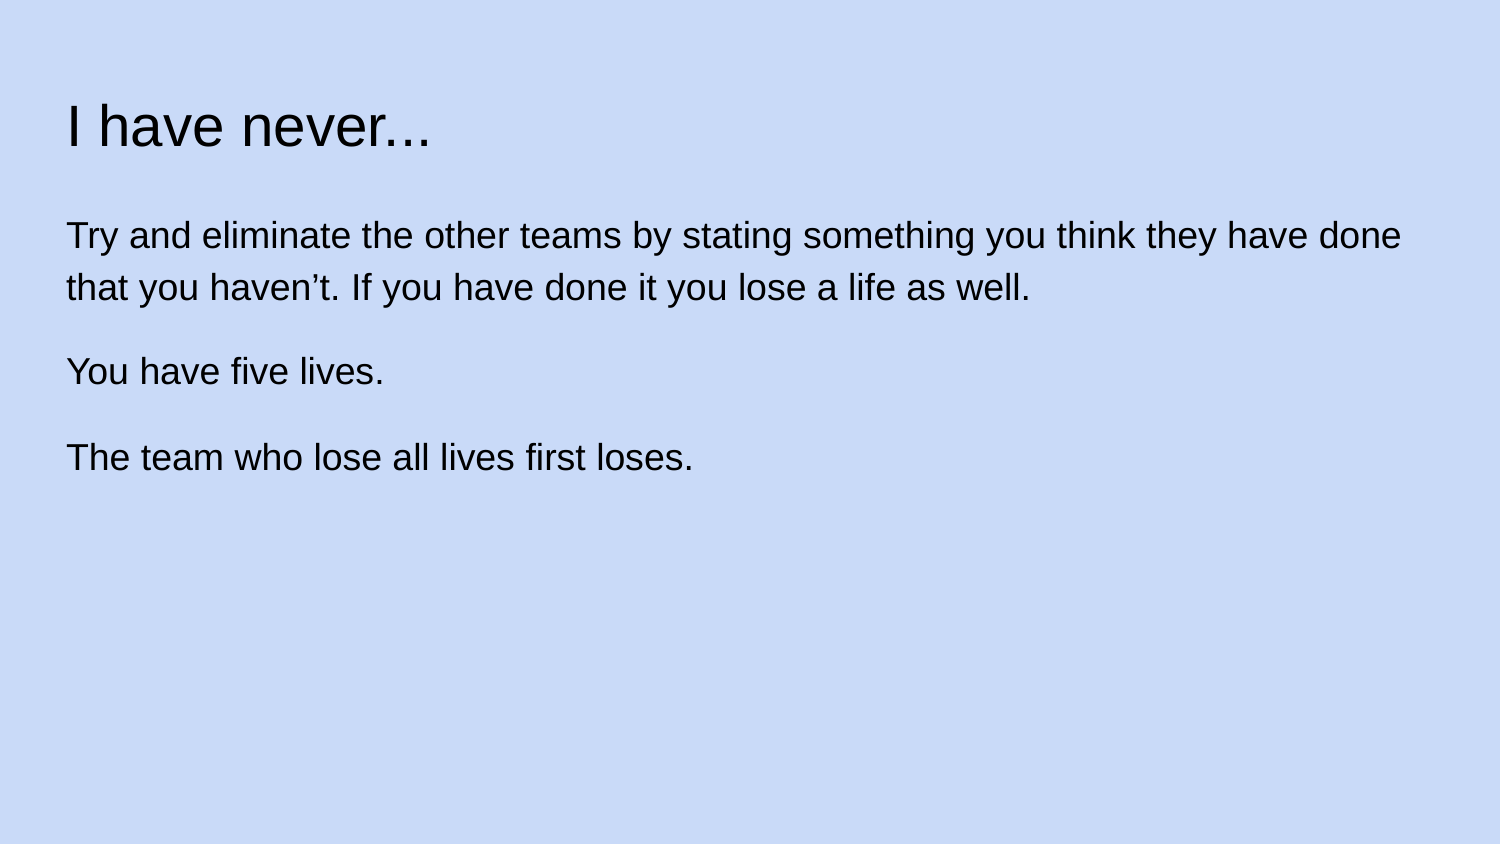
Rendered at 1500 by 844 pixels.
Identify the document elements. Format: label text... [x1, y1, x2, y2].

list Try and eliminate the other teams by stating something you think they have done that you haven’t. If you have done it you lose a life as well. You have five lives. The team who lose all lives first loses. [51, 189, 1449, 750]
title I have never... [51, 72, 1449, 167]
